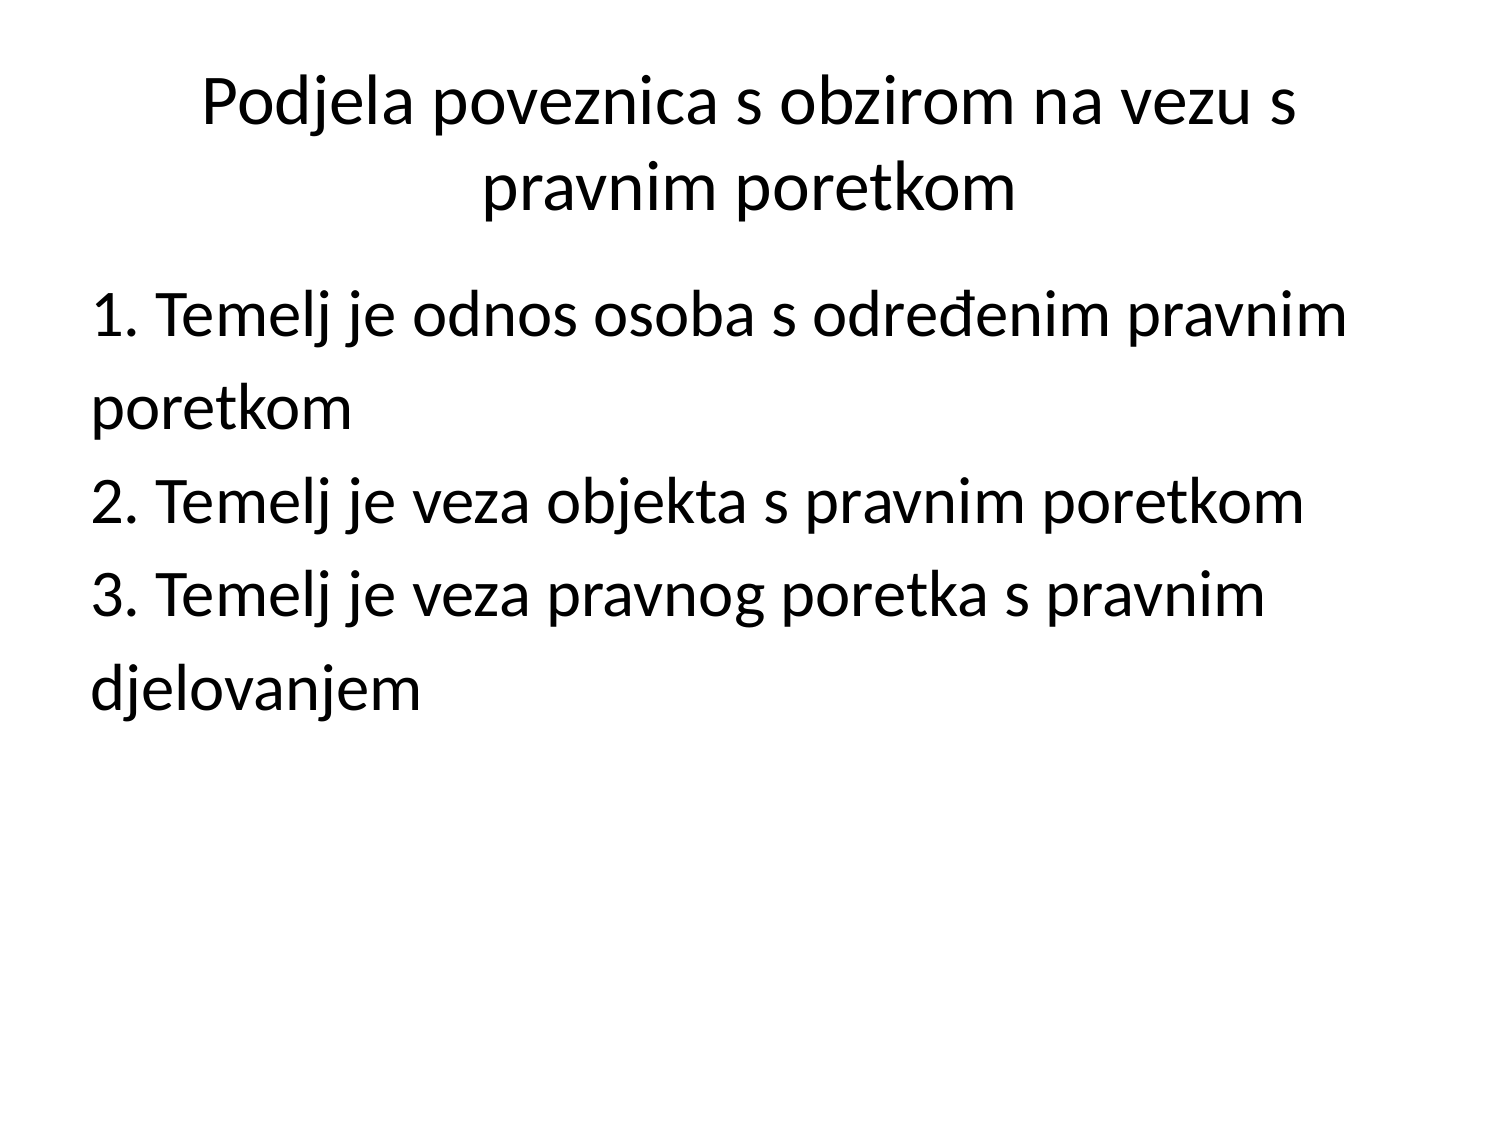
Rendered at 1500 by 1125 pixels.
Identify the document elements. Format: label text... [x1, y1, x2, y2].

title Podjela poveznica s obzirom na vezu s pravnim poretkom [75, 45, 1425, 233]
list 1. Temelj je odnos osoba s određenim pravnim poretkom 2. Temelj je veza objekta s pravnim poretkom 3. Temelj je veza pravnog poretka s pravnim djelovanjem [75, 262, 1425, 1005]
